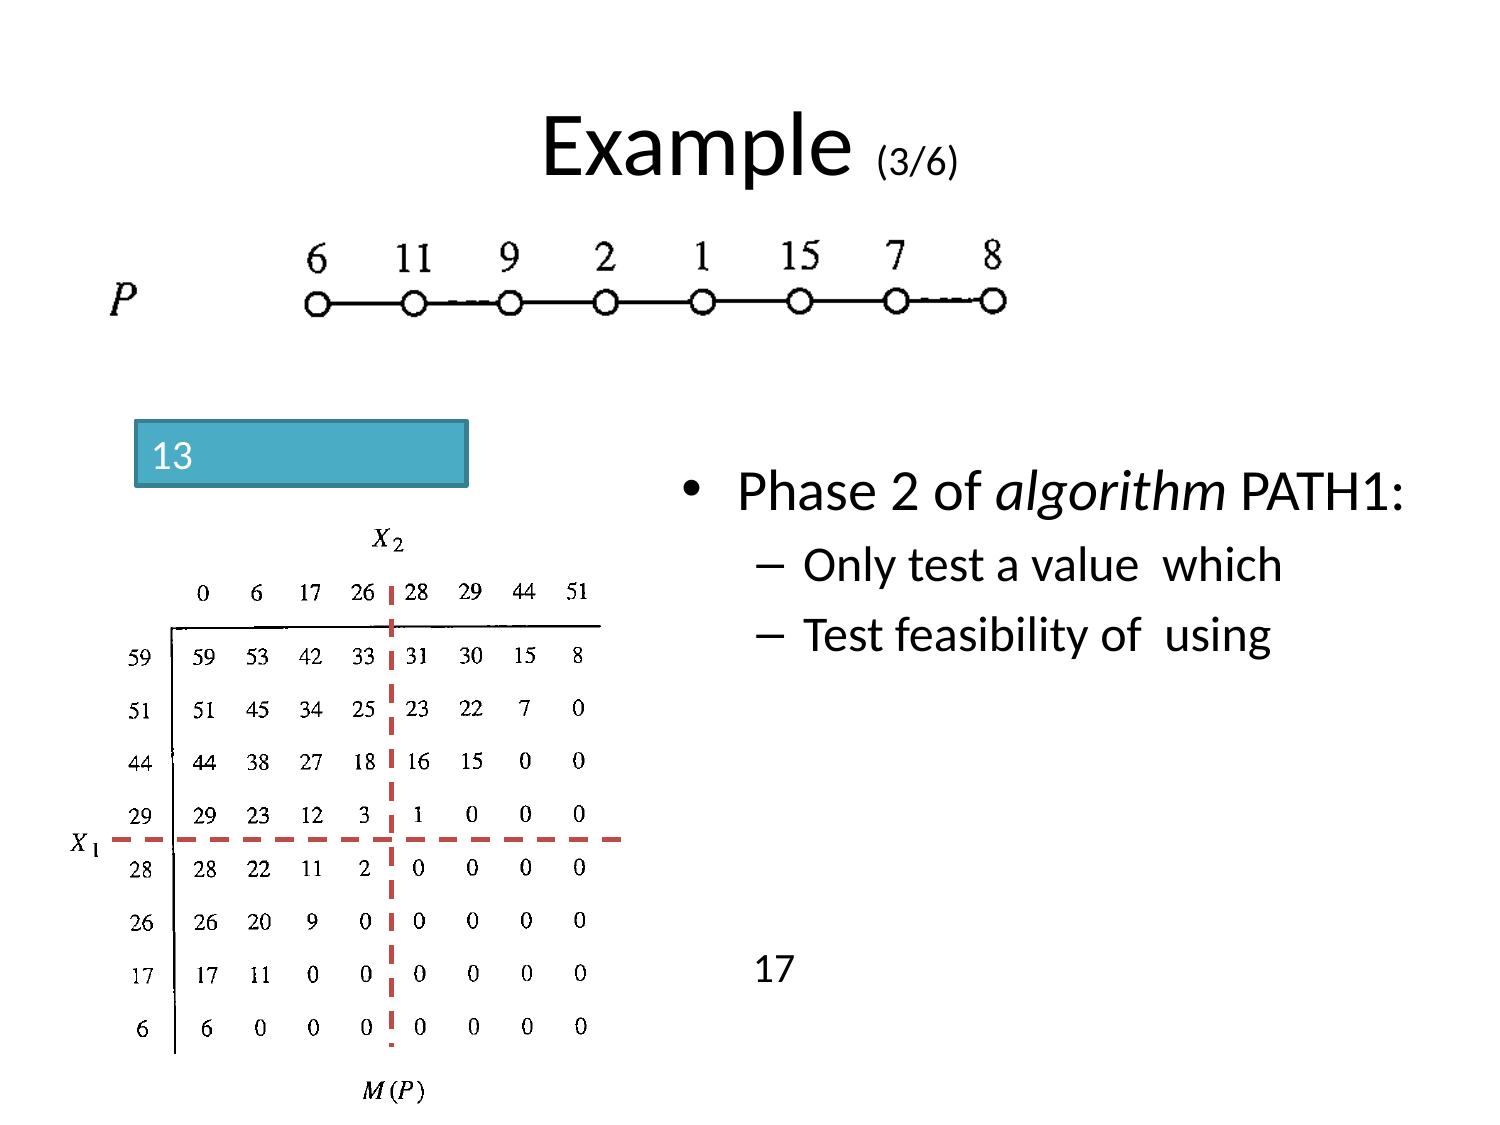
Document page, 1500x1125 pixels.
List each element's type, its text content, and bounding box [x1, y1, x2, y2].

picture [64, 207, 1058, 348]
picture [52, 514, 621, 1113]
title Example (3/6) [75, 45, 1425, 233]
